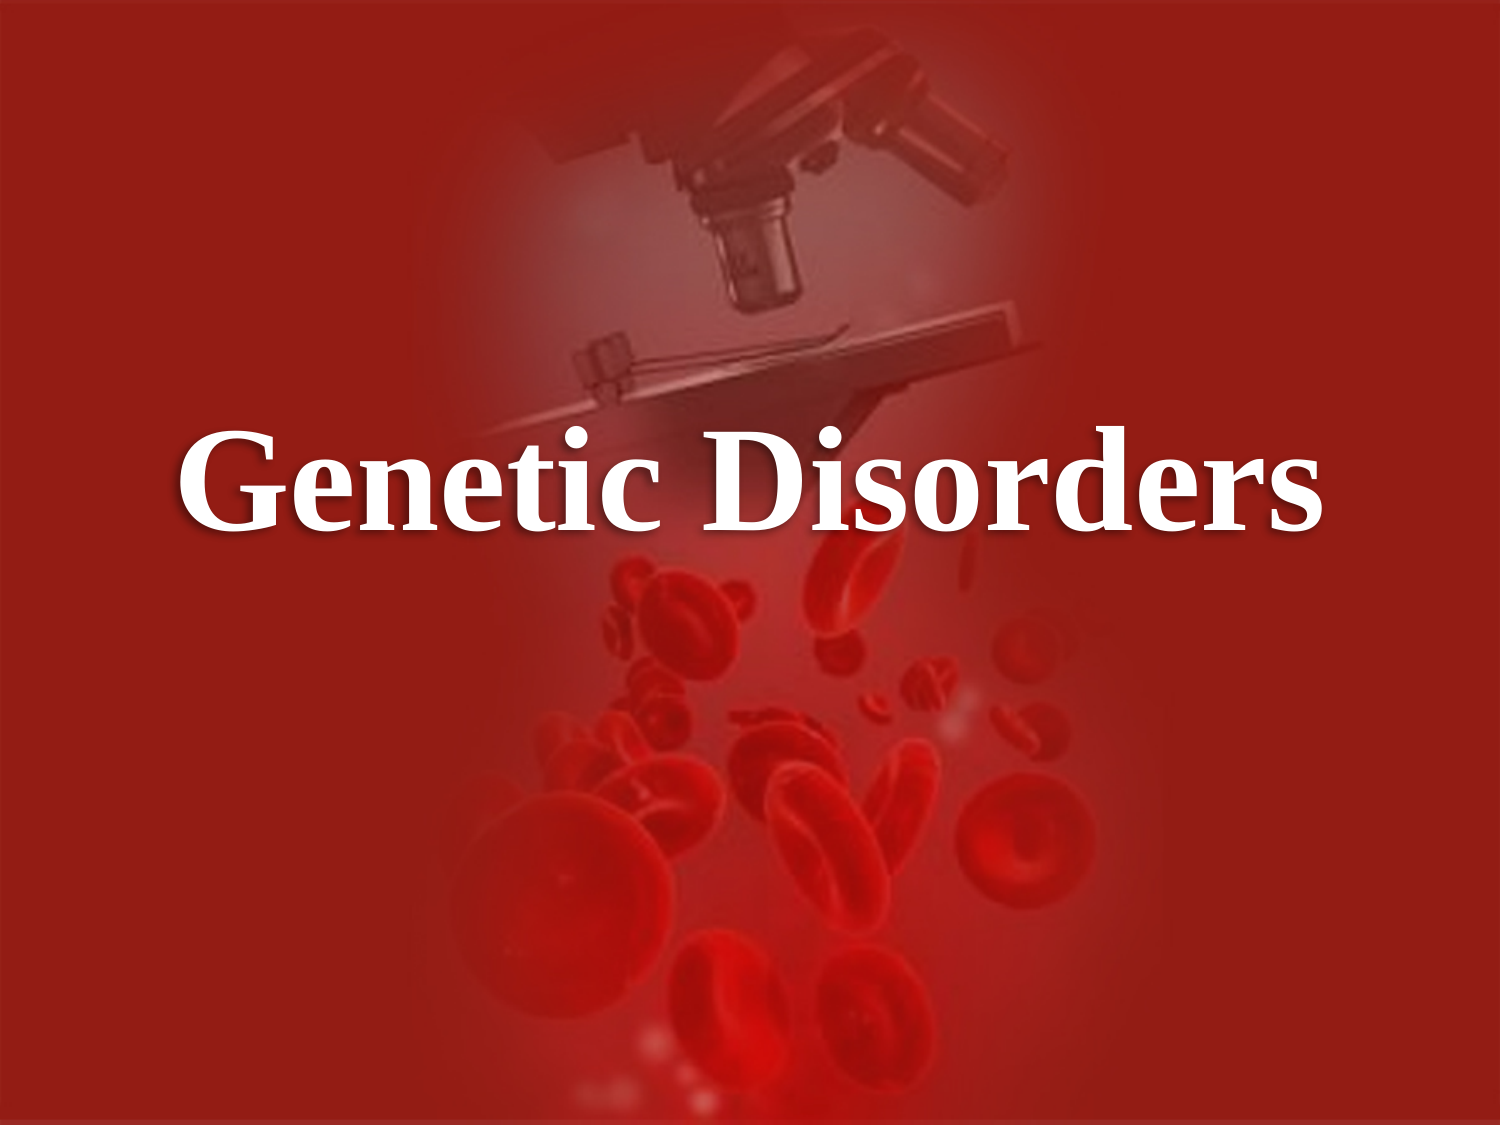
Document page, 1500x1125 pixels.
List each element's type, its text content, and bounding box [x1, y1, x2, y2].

title Genetic Disorders [112, 349, 1388, 591]
picture [0, 0, 1500, 1125]
